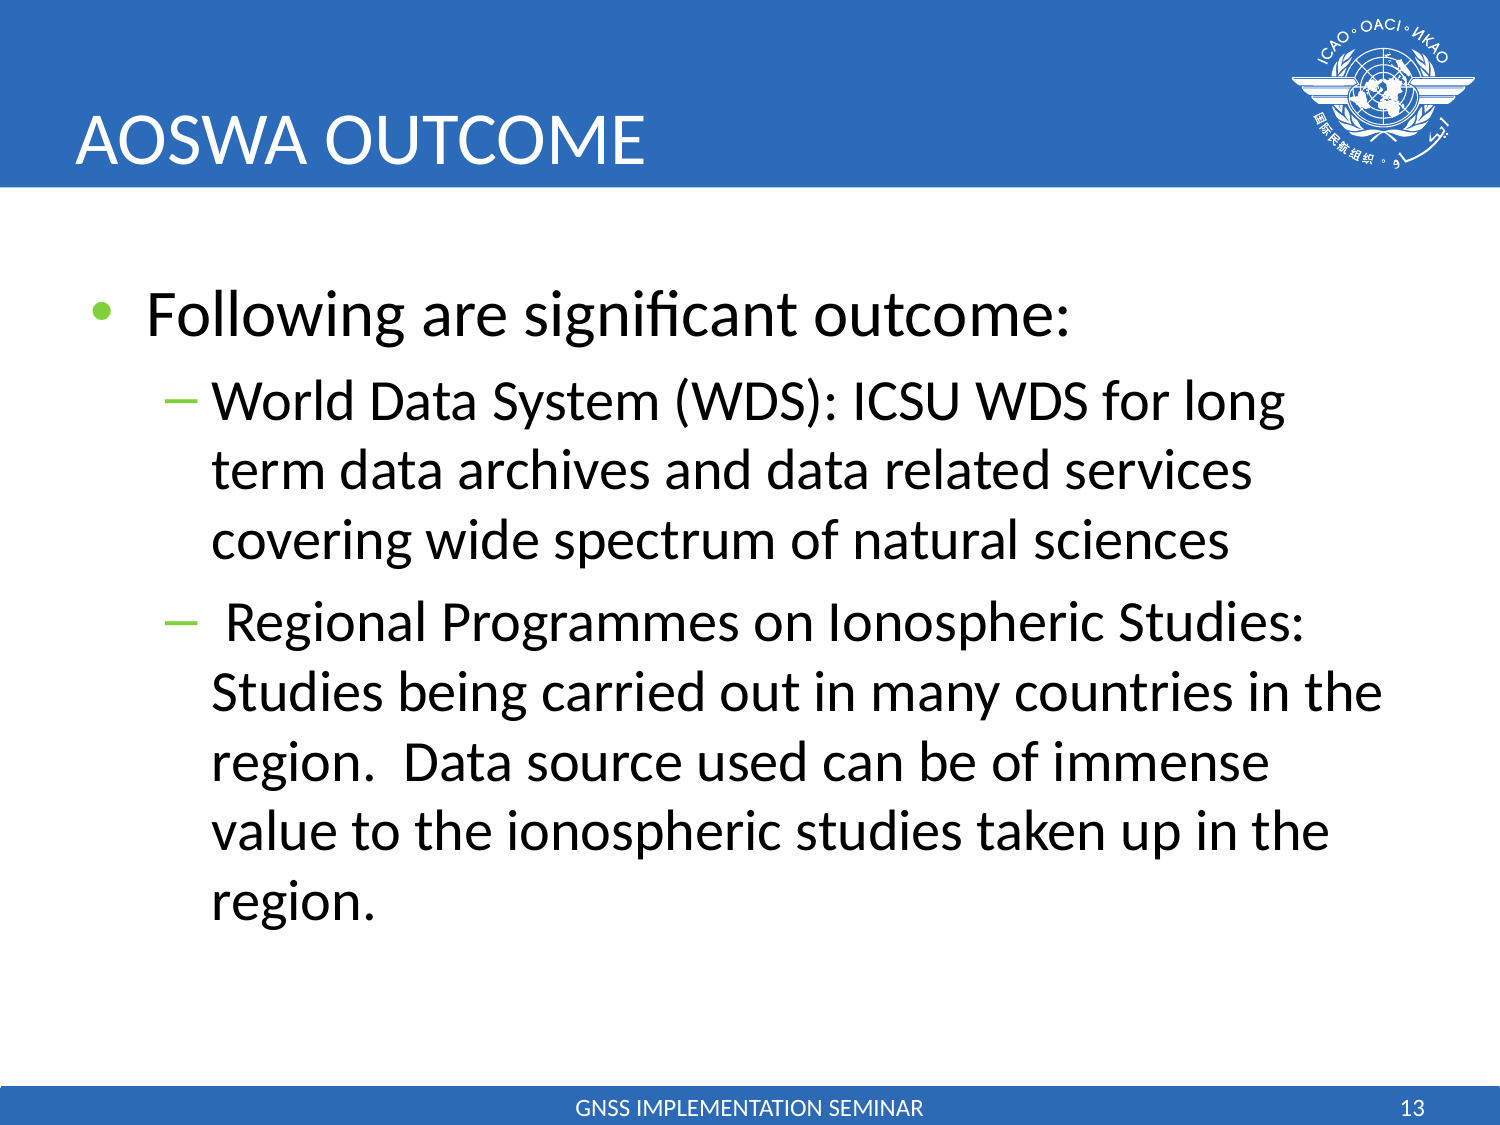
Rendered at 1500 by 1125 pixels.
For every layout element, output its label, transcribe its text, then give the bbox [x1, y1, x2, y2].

slide_number 13 [1288, 1087, 1500, 1125]
list Following are significant outcome: World Data System (WDS): ICSU WDS for long term data archives and data related services covering wide spectrum of natural sciences Regional Programmes on Ionospheric Studies: Studies being carried out in many countries in the region. Data source used can be of immense value to the ionospheric studies taken up in the region. [75, 262, 1425, 1005]
title AOSWA OUTCOME [0, 0, 1500, 188]
footer GNSS IMPLEMENTATION SEMINAR [212, 1087, 1288, 1125]
